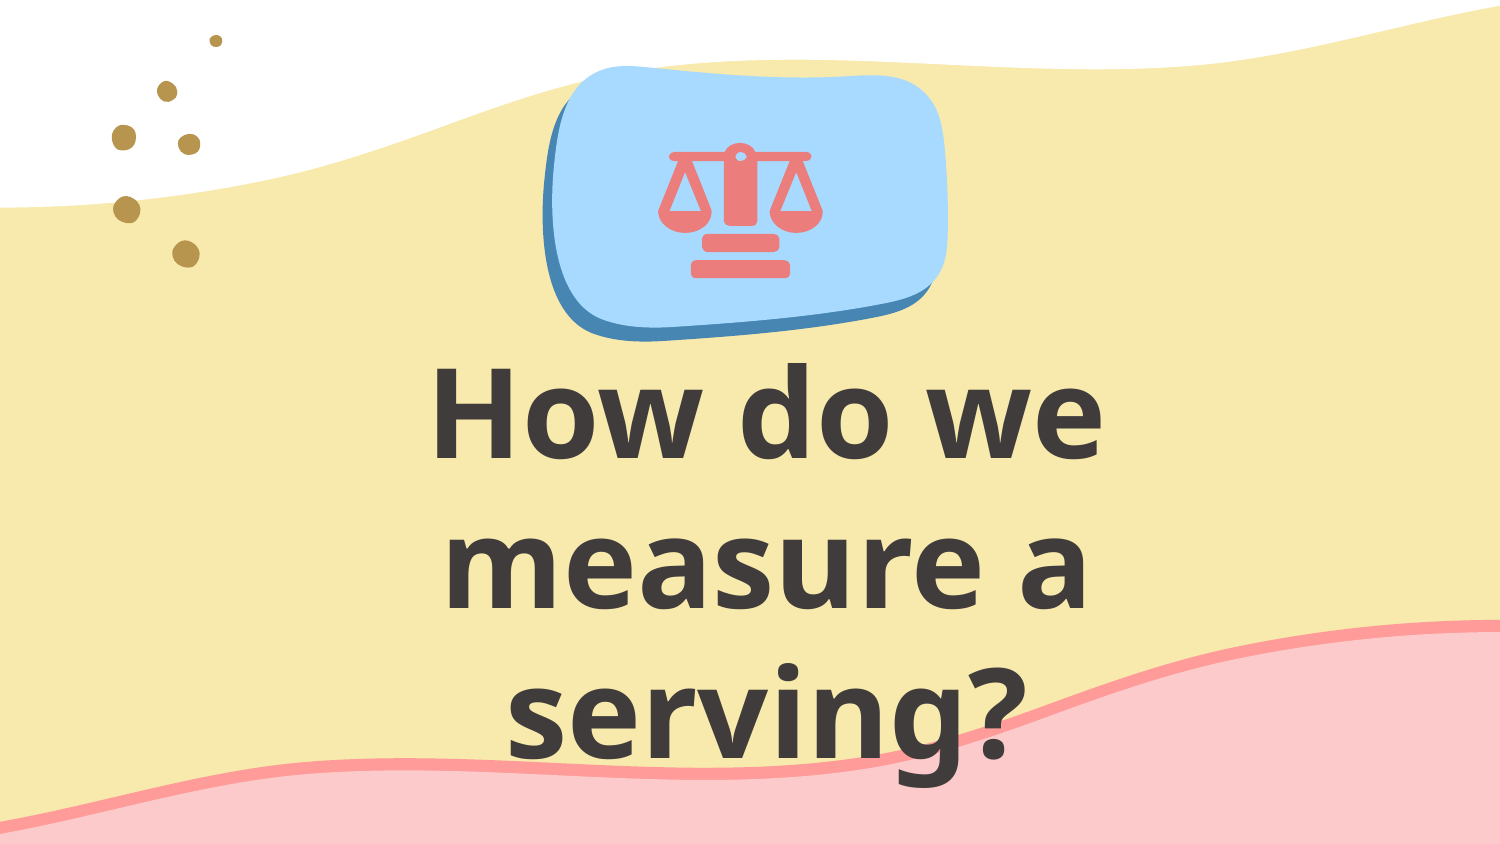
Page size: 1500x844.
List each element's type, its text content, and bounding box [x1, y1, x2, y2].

text_box [552, 65, 948, 328]
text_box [657, 142, 824, 279]
title How do we measure a serving? [252, 660, 1283, 799]
text_box [542, 99, 932, 342]
